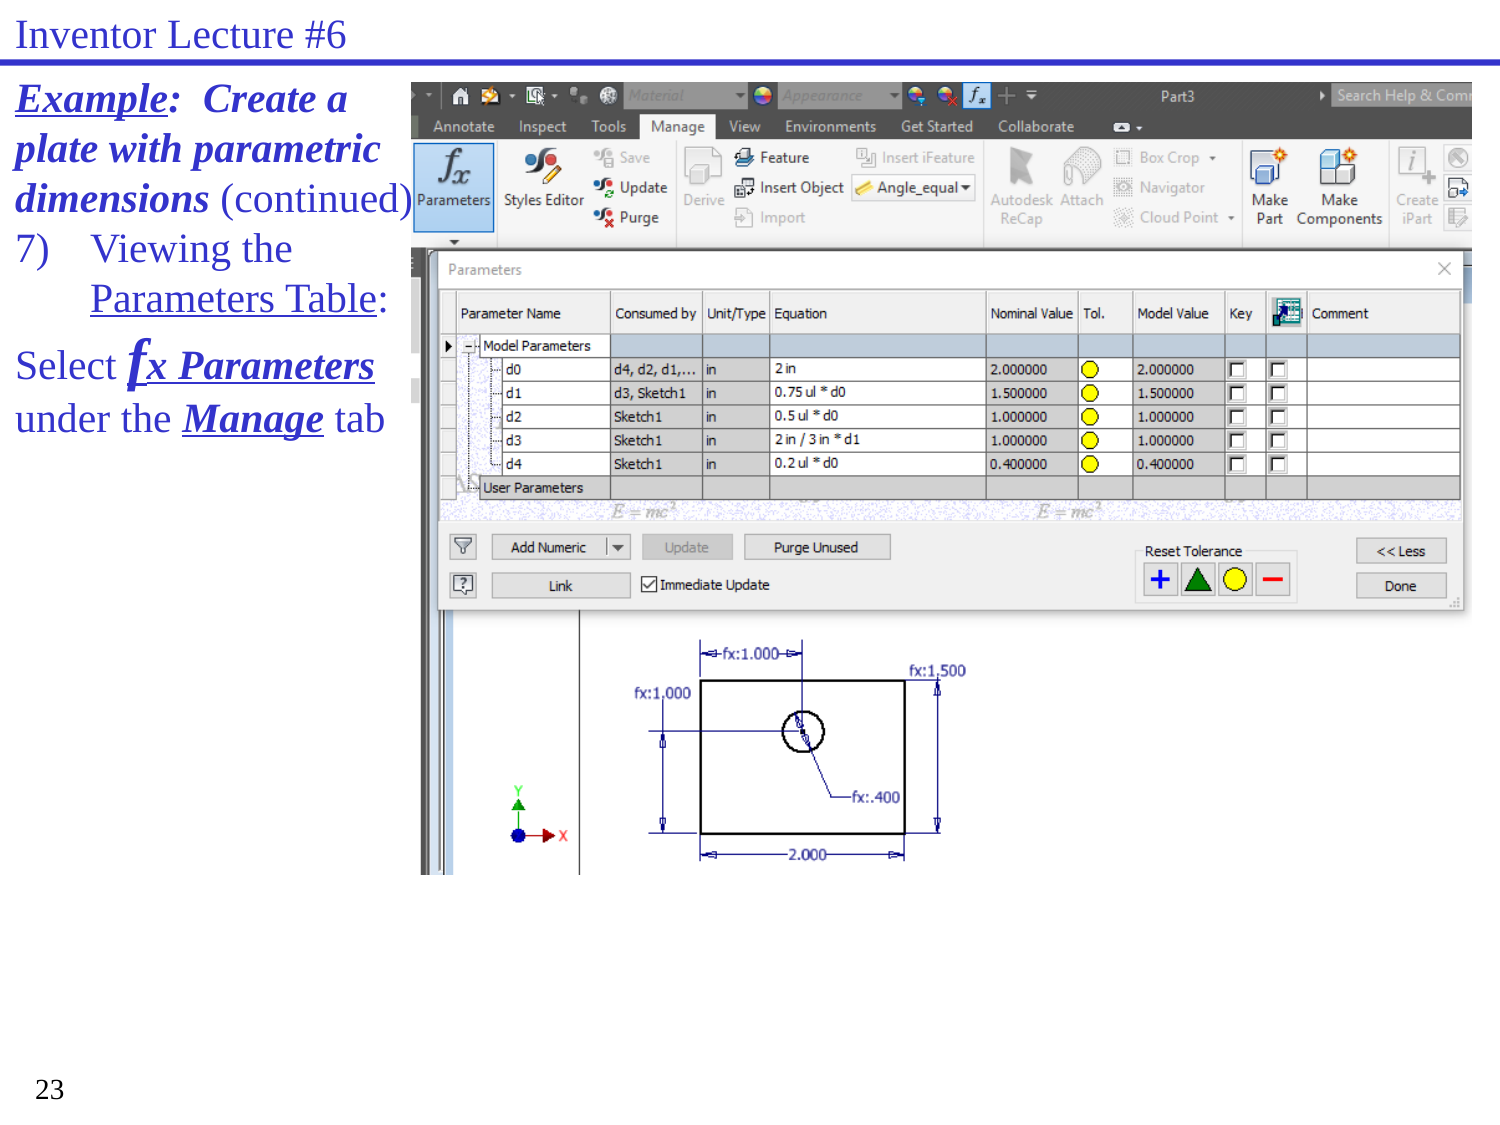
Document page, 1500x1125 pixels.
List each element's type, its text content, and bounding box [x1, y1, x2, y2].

text_box Inventor Lecture #6 [0, 0, 1188, 63]
text_box Example: Create a plate with parametric dimensions (continued) Viewing the Parameters Table: Select fx Parameters under the Manage tab [0, 63, 438, 449]
slide_number 23 [0, 1062, 80, 1125]
picture [411, 82, 1473, 875]
